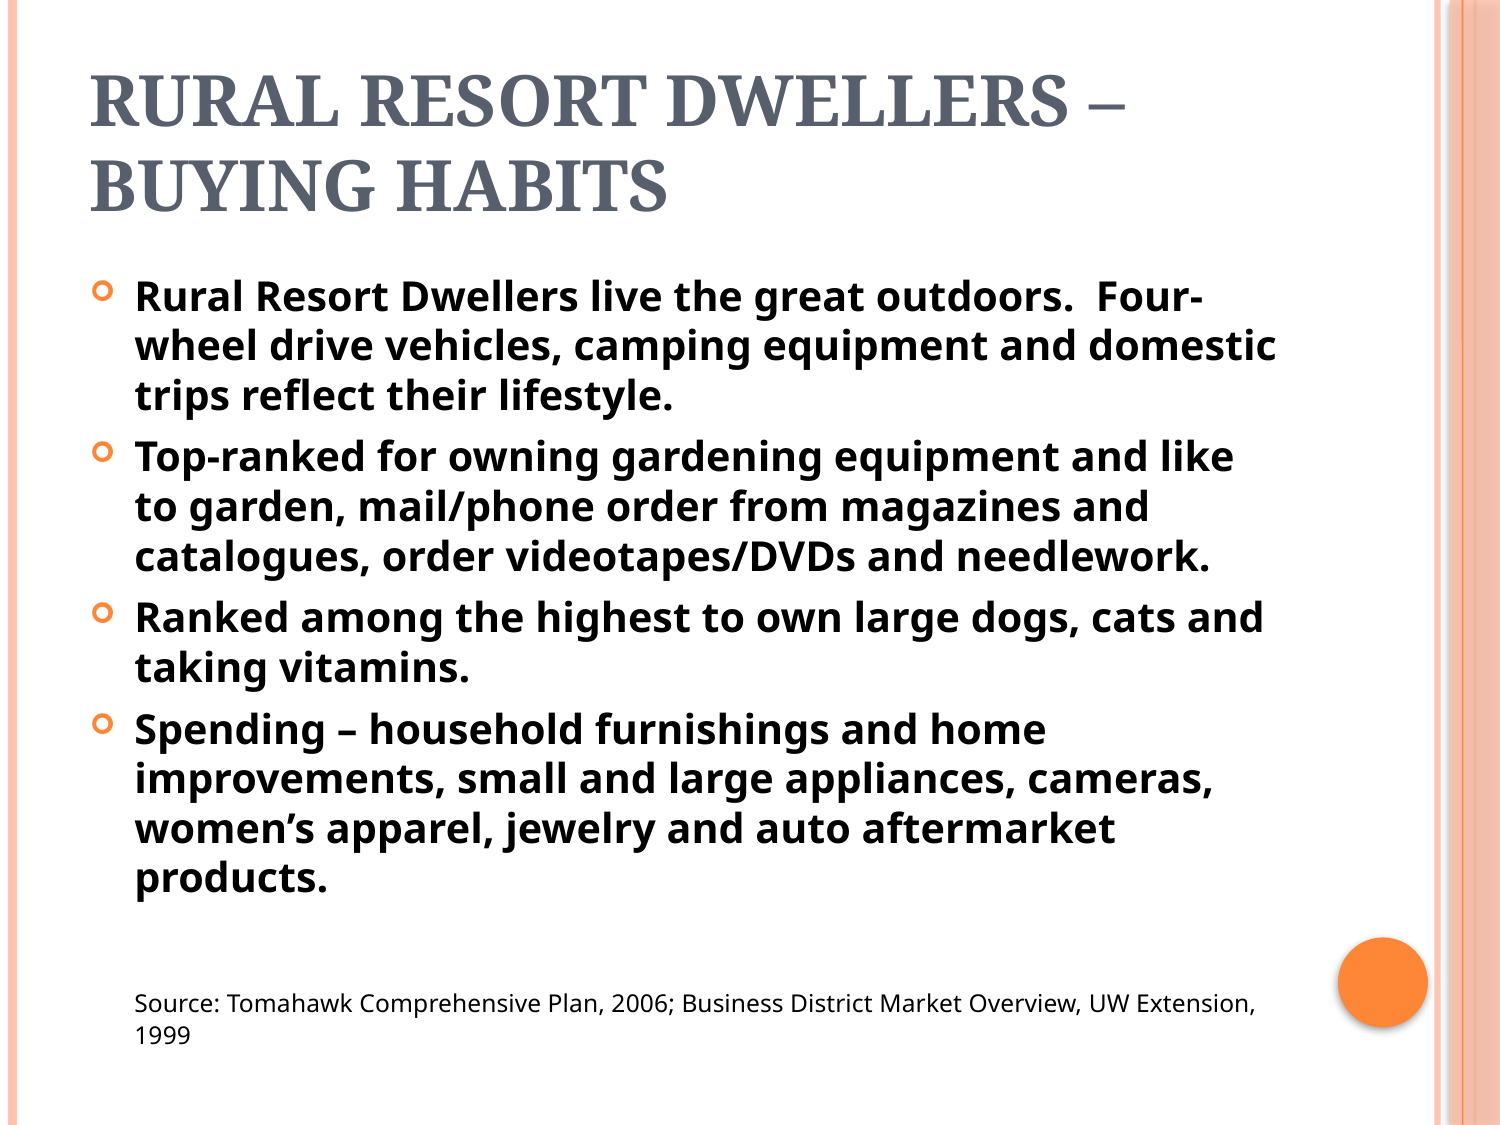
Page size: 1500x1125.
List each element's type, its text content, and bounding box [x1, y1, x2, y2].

list Rural Resort Dwellers live the great outdoors. Four-wheel drive vehicles, camping equipment and domestic trips reflect their lifestyle. Top-ranked for owning gardening equipment and like to garden, mail/phone order from magazines and catalogues, order videotapes/DVDs and needlework. Ranked among the highest to own large dogs, cats and taking vitamins. Spending – household furnishings and home improvements, small and large appliances, cameras, women’s apparel, jewelry and auto aftermarket products. Source: Tomahawk Comprehensive Plan, 2006; Business District Market Overview, UW Extension, 1999 [75, 262, 1300, 1062]
title Rural Resort Dwellers – Buying Habits [75, 45, 1300, 233]
